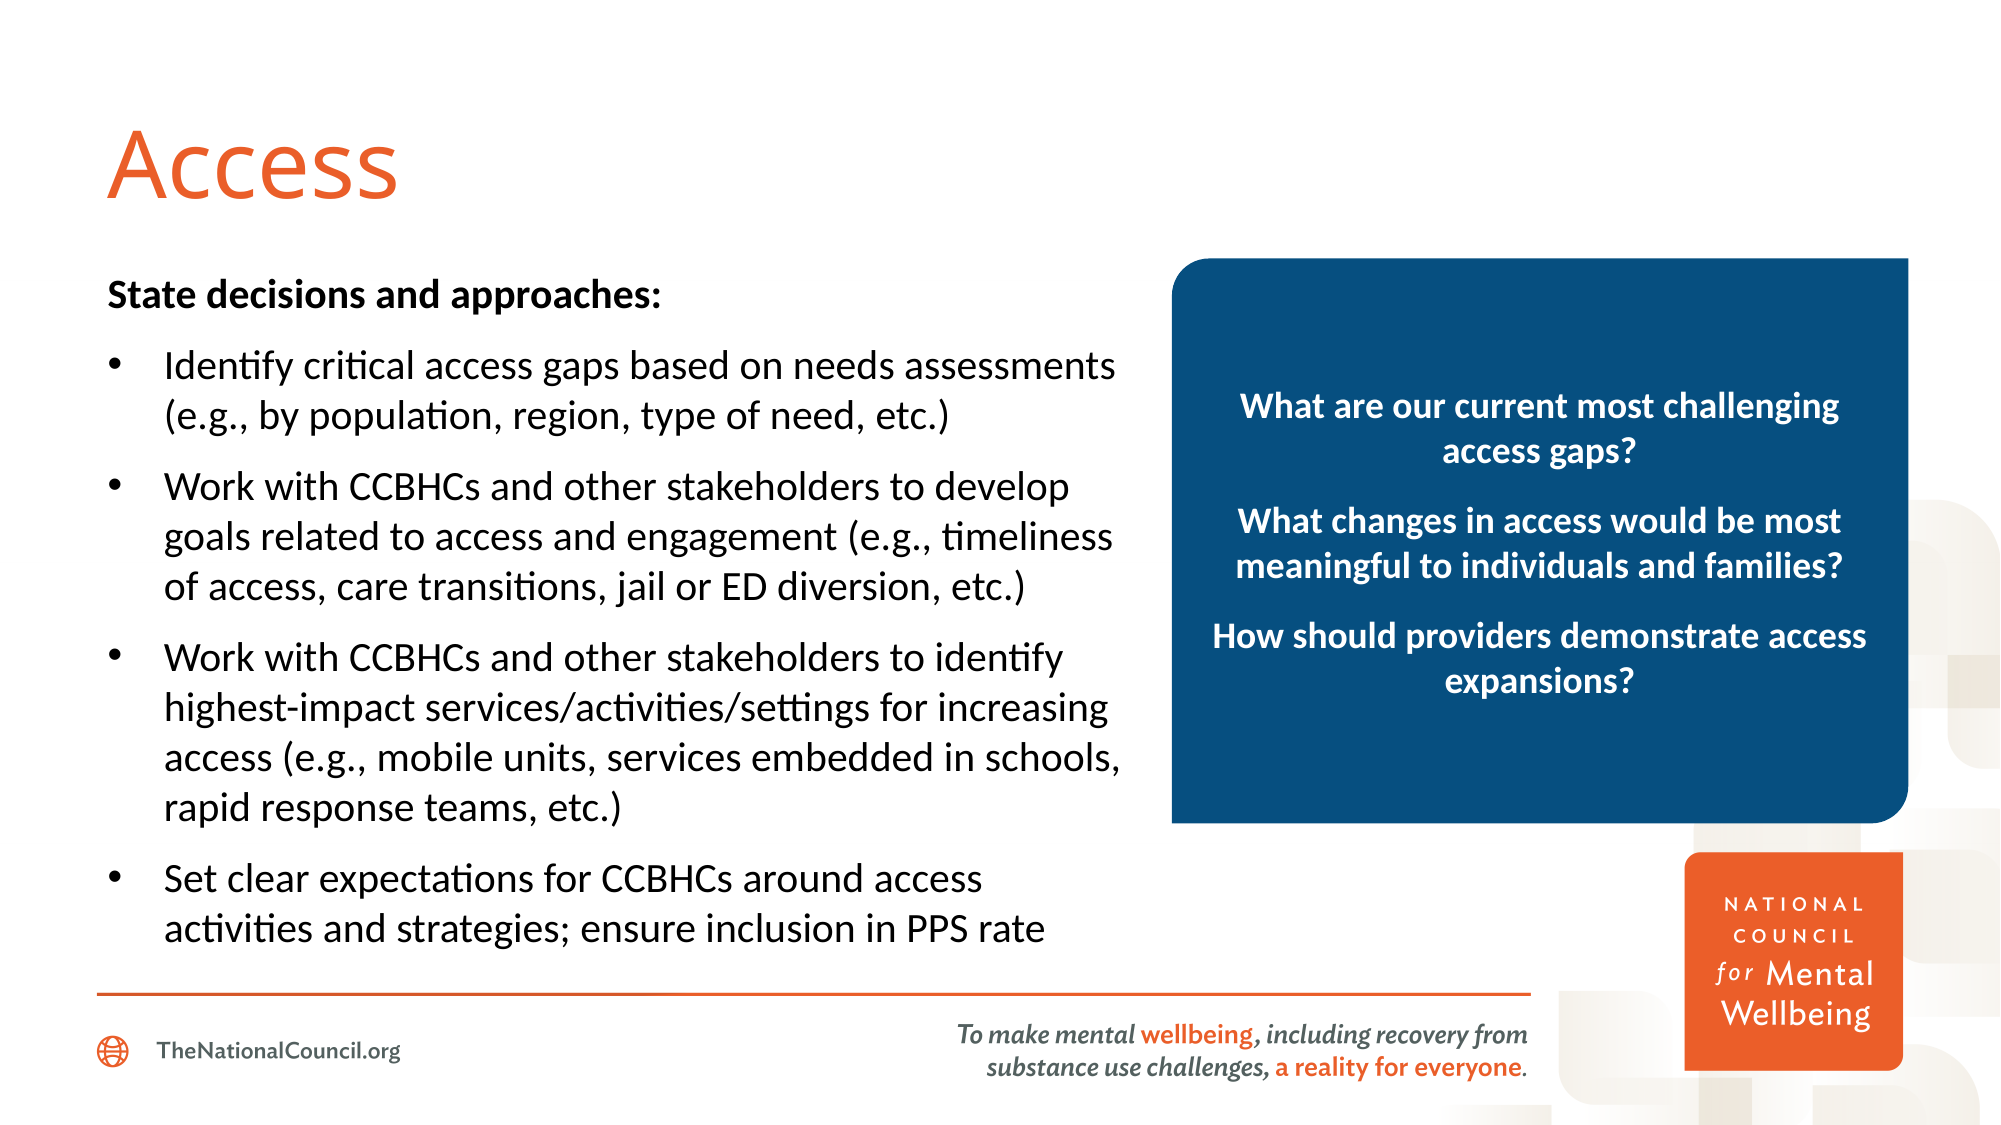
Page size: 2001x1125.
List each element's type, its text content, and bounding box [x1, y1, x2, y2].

text_box What are our current most challenging access gaps? What changes in access would be most meaningful to individuals and families? How should providers demonstrate access expansions? [1171, 258, 1909, 824]
list State decisions and approaches: Identify critical access gaps based on needs assessments (e.g., by population, region, type of need, etc.) Work with CCBHCs and other stakeholders to develop goals related to access and engagement (e.g., timeliness of access, care transitions, jail or ED diversion, etc.) Work with CCBHCs and other stakeholders to identify highest-impact services/activities/settings for increasing access (e.g., mobile units, services embedded in schools, rapid response teams, etc.) Set clear expectations for CCBHCs around access activities and strategies; ensure inclusion in PPS rate [92, 259, 1148, 958]
title Access [92, 59, 1908, 278]
picture [0, 0, 2000, 1125]
